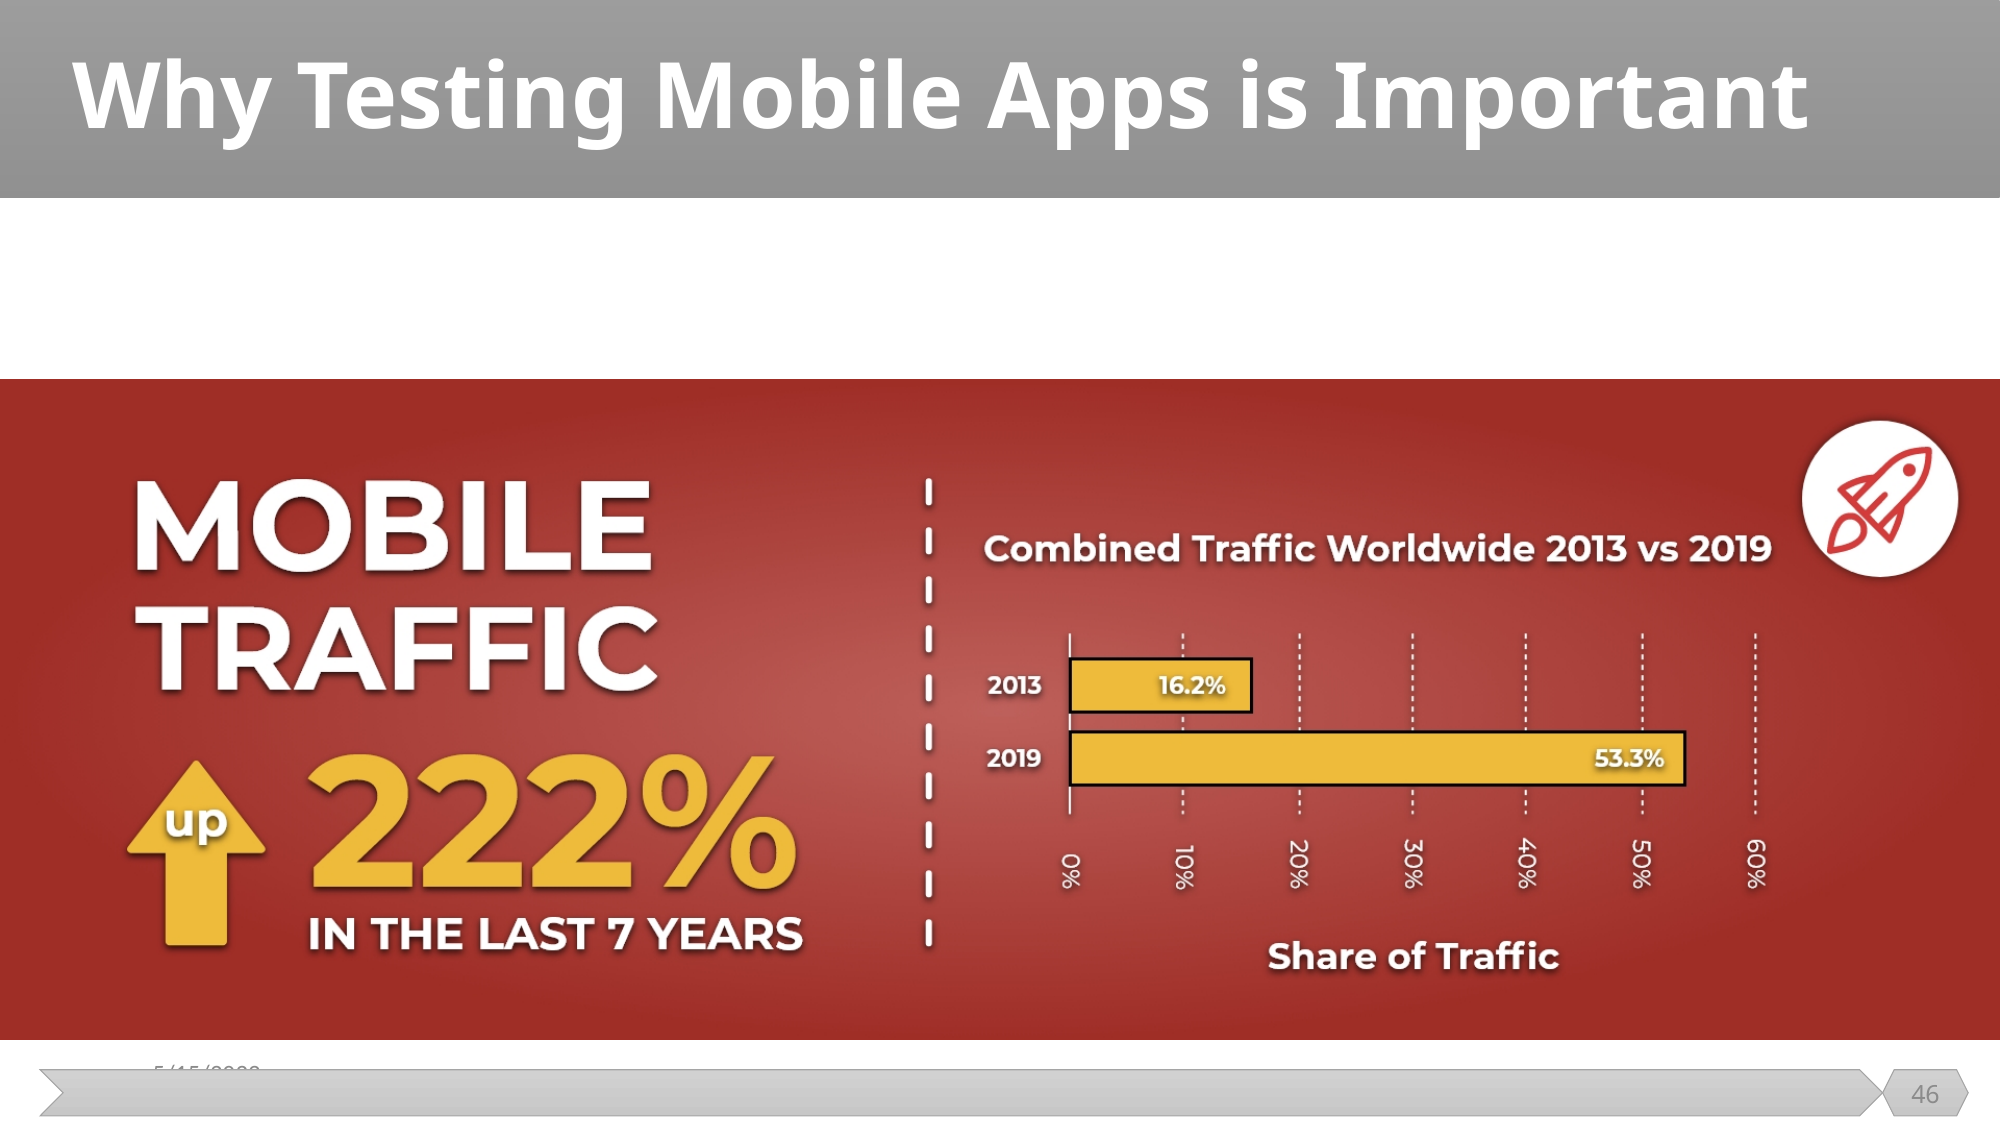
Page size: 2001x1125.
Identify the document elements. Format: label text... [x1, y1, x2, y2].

title Why Testing Mobile Apps is Important [56, 0, 1969, 199]
picture [0, 379, 2000, 1040]
slide_number 46 [1882, 1065, 1969, 1125]
